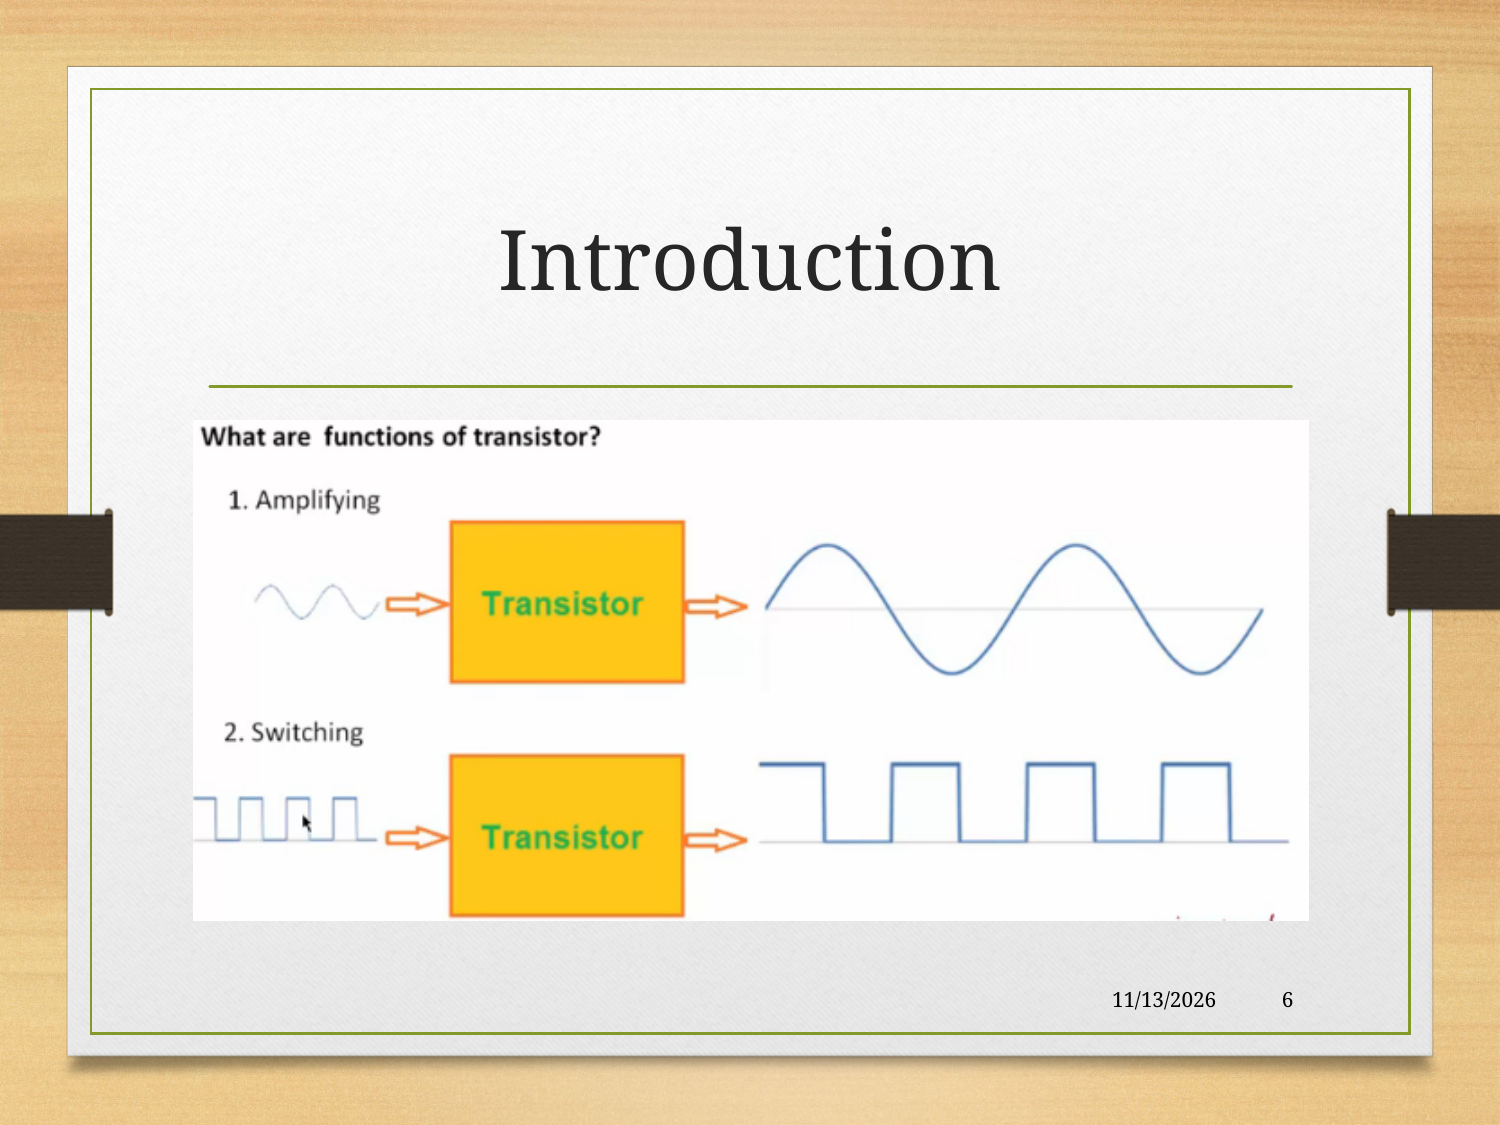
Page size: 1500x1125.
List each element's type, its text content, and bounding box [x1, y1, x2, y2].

picture [0, 0, 1500, 1125]
title Introduction [193, 150, 1309, 365]
slide_number 6 [1243, 977, 1309, 1024]
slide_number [1042, 977, 1232, 1024]
